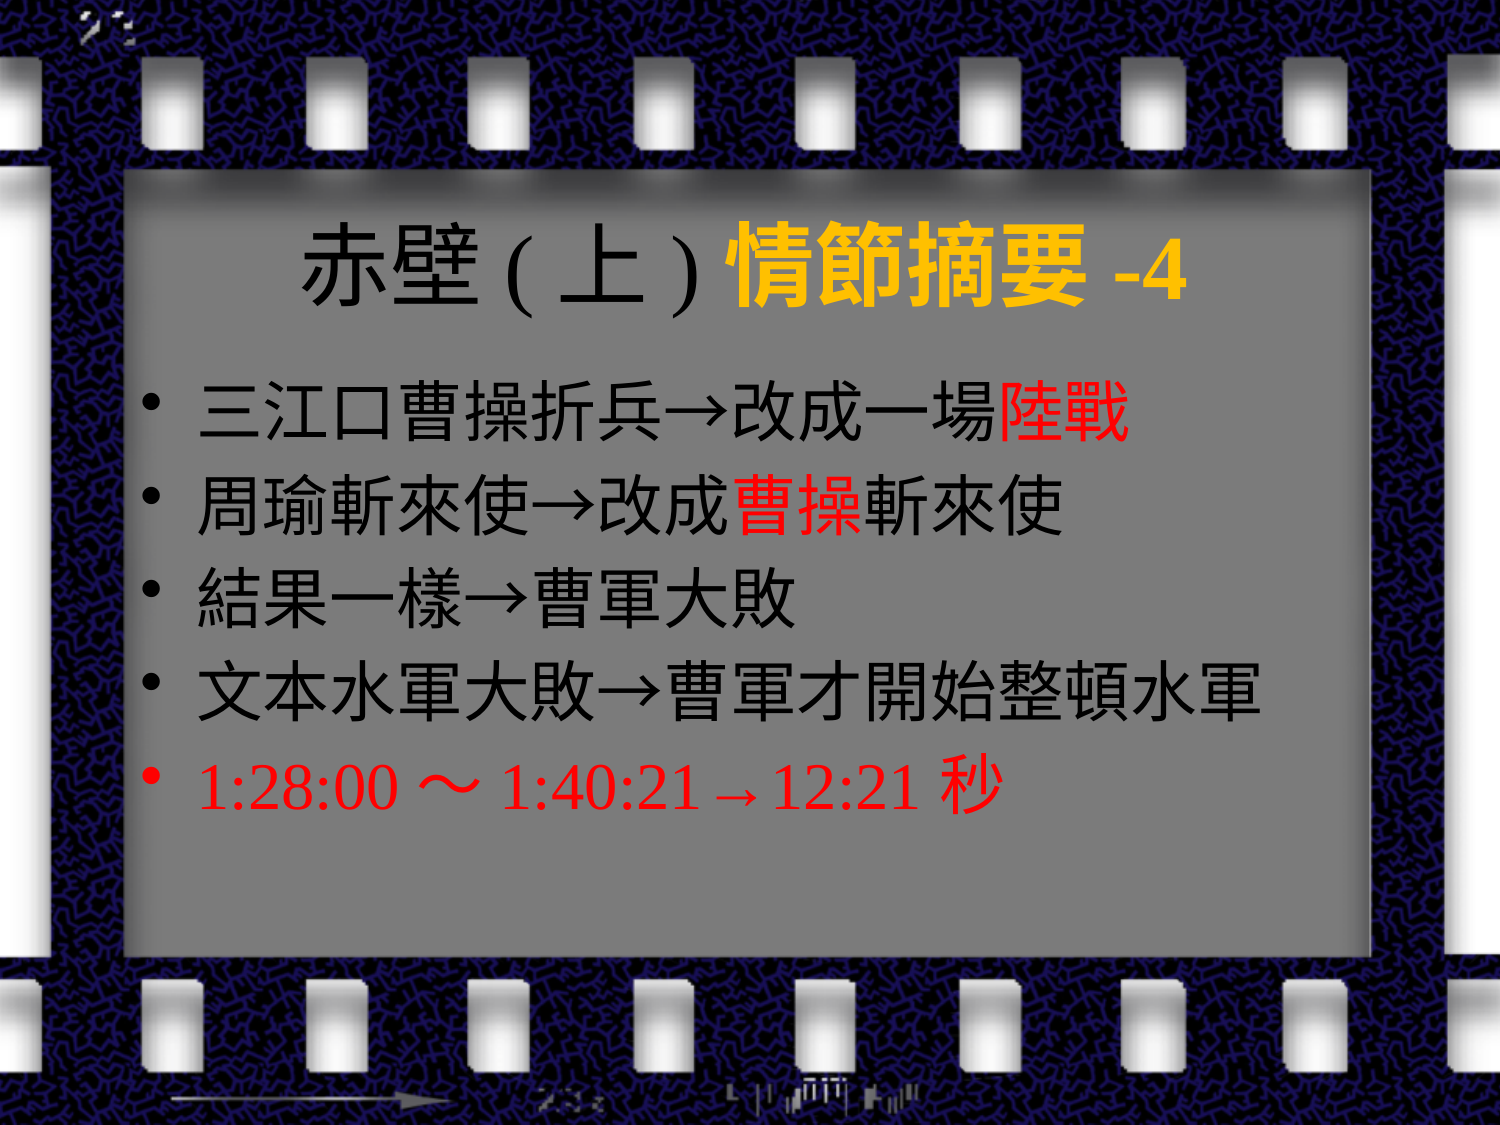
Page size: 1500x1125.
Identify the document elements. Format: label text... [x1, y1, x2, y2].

list 三江口曹操折兵→改成一場陸戰 周瑜斬來使→改成曹操斬來使 結果一樣→曹軍大敗 文本水軍大敗→曹軍才開始整頓水軍 1:28:00～1:40:21→12:21秒 [125, 362, 1363, 938]
title 赤壁(上)情節摘要-4 [125, 174, 1363, 350]
picture [0, 0, 1500, 1125]
